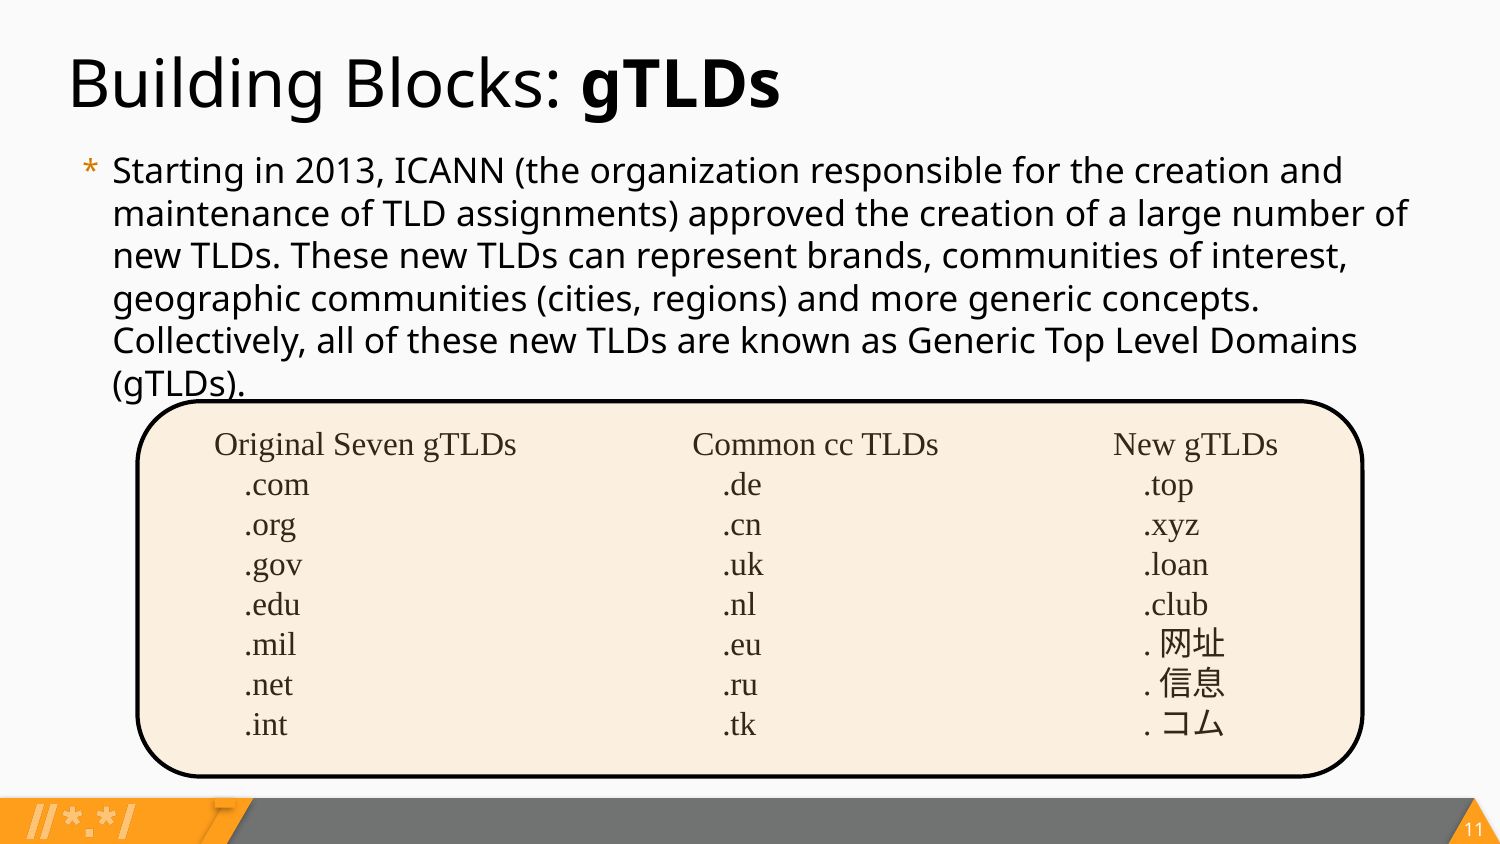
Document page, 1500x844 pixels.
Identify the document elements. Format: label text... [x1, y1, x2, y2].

title Building Blocks: gTLDs [52, 33, 1439, 141]
list Starting in 2013, ICANN (the organization responsible for the creation and maintenance of TLD assignments) approved the creation of a large number of new TLDs. These new TLDs can represent brands, communities of interest, geographic communities (cities, regions) and more generic concepts. Collectively, all of these new TLDs are known as Generic Top Level Domains (gTLDs). [52, 141, 1439, 644]
text_box [135, 399, 1365, 779]
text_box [196, 414, 1295, 759]
